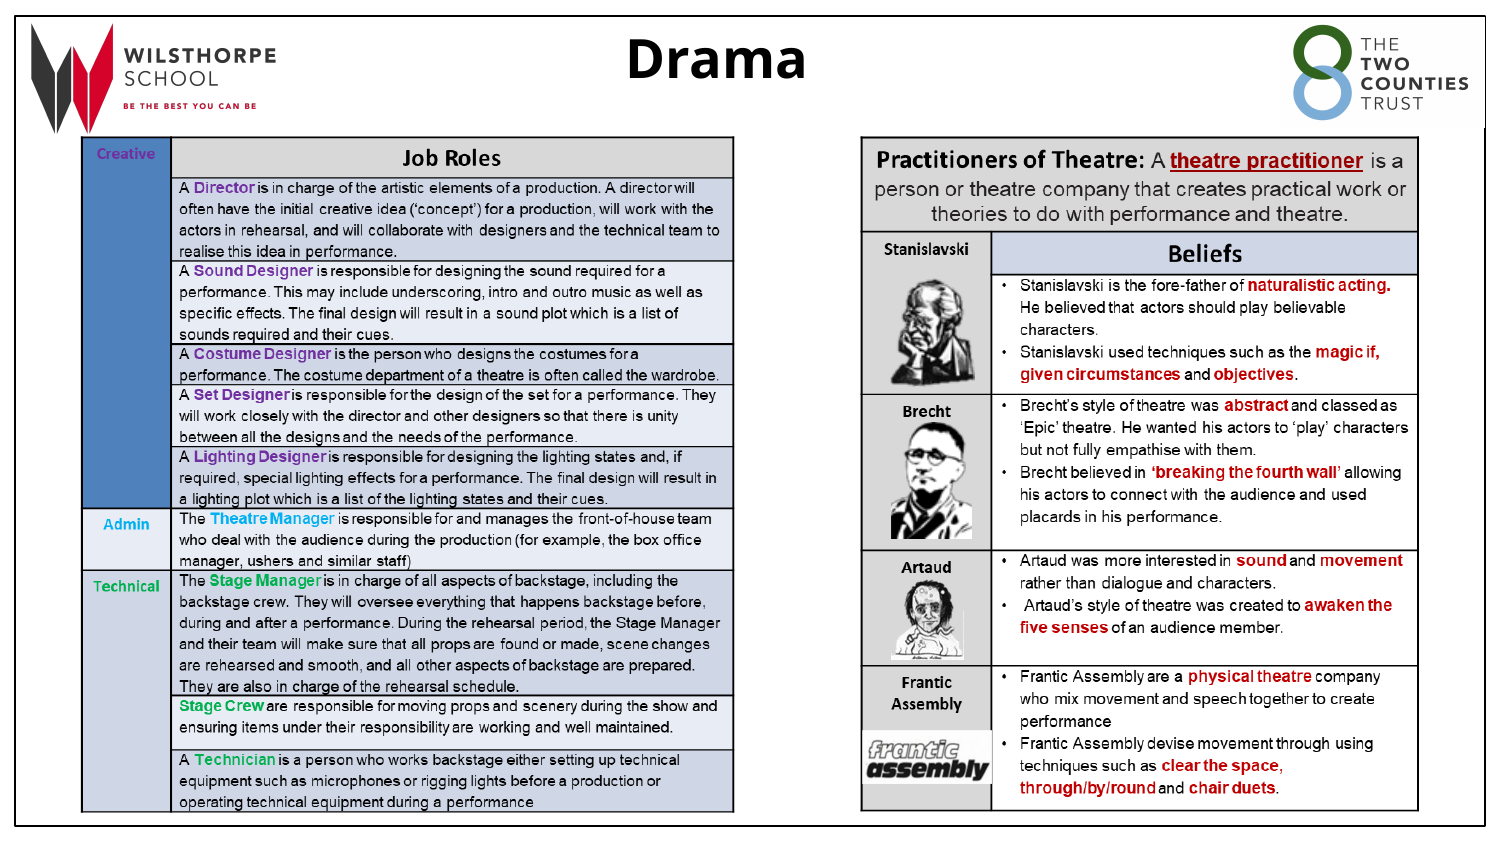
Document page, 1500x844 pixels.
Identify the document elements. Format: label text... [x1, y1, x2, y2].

text_box [305, 16, 1278, 827]
picture [860, 134, 1420, 822]
text_box [14, 152, 79, 827]
text_box [958, 136, 1486, 827]
text_box Drama [511, 16, 923, 88]
picture [14, 15, 736, 821]
picture [1279, 17, 1486, 129]
